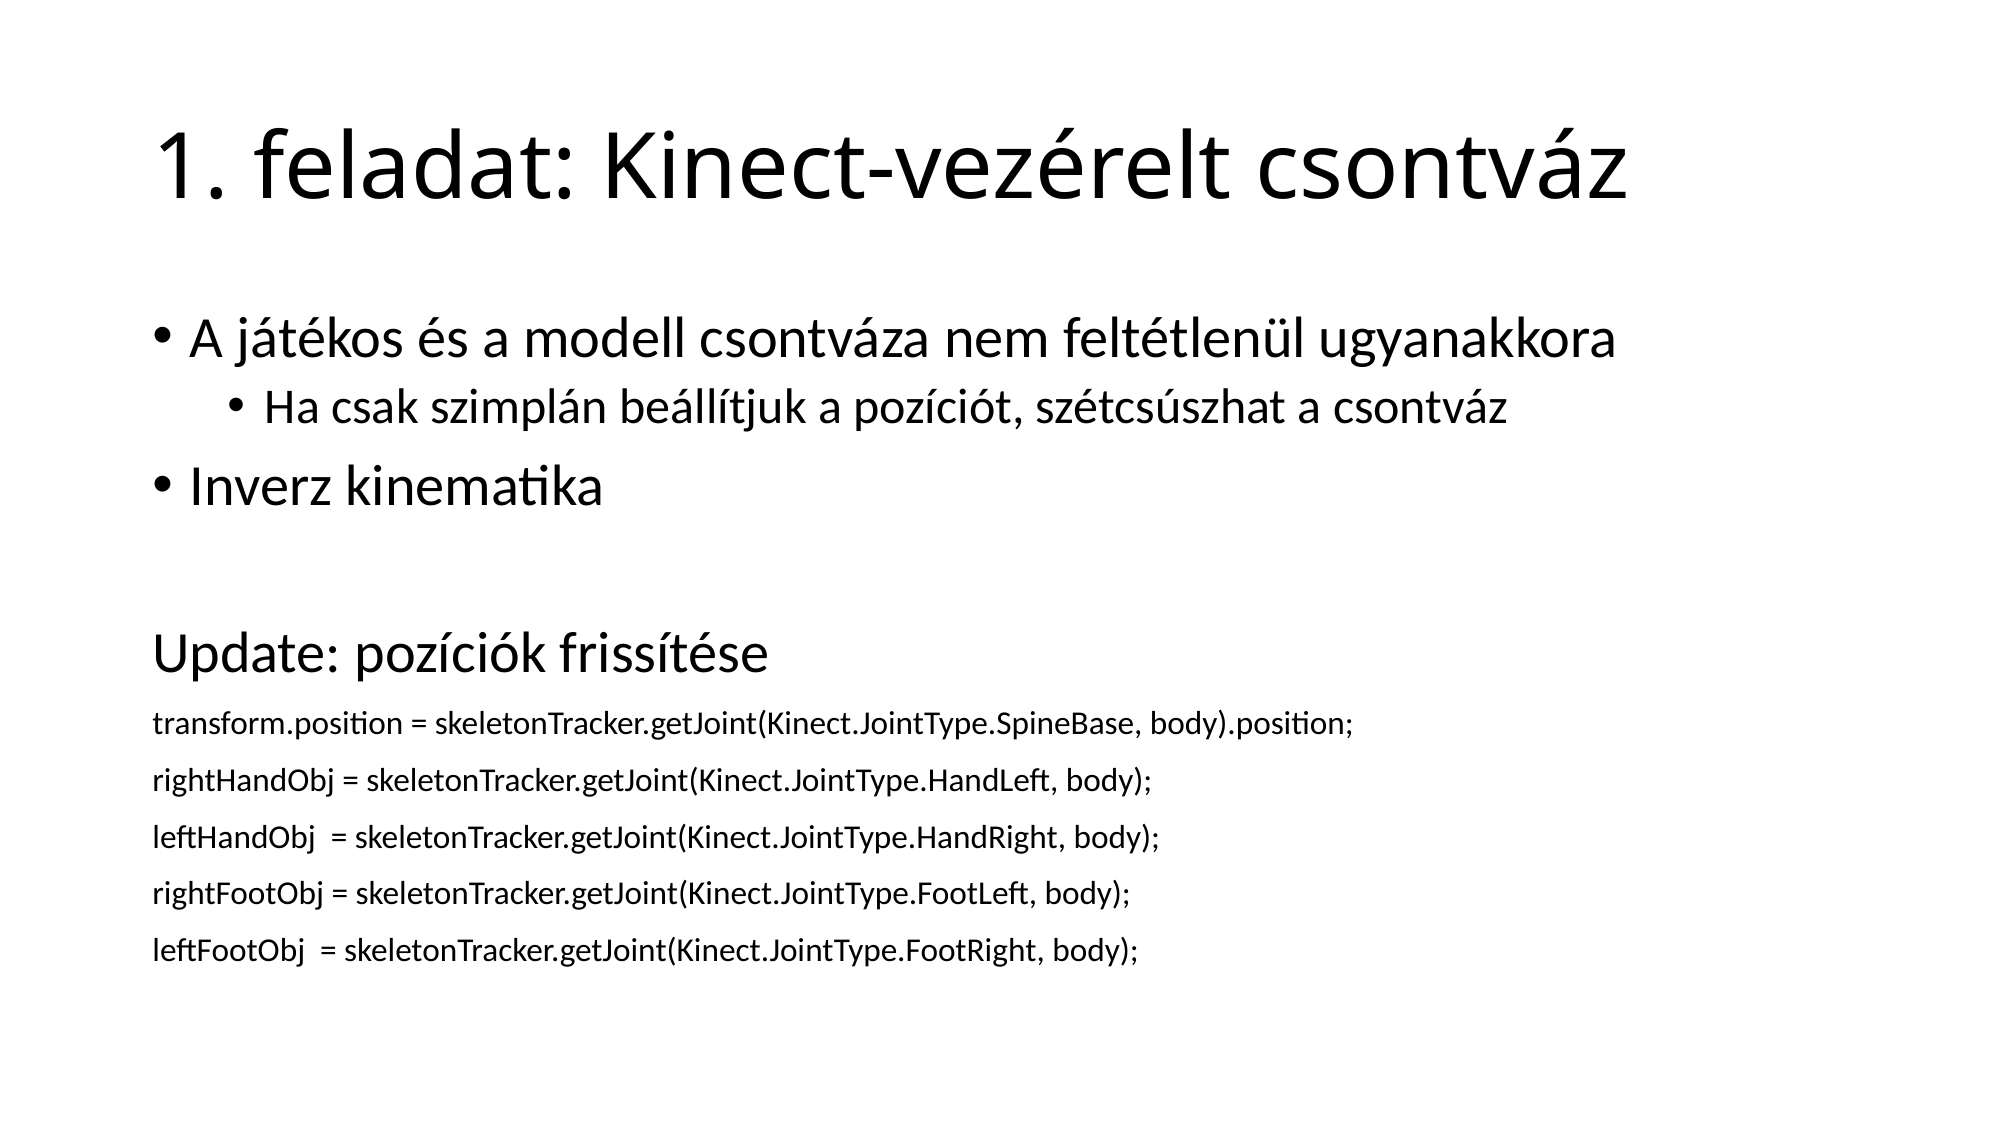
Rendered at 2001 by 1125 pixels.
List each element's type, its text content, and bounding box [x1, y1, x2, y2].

list A játékos és a modell csontváza nem feltétlenül ugyanakkora Ha csak szimplán beállítjuk a pozíciót, szétcsúszhat a csontváz Inverz kinematika Update: pozíciók frissítése transform.position = skeletonTracker.getJoint(Kinect.JointType.SpineBase, body).position; rightHandObj = skeletonTracker.getJoint(Kinect.JointType.HandLeft, body); leftHandObj = skeletonTracker.getJoint(Kinect.JointType.HandRight, body); rightFootObj = skeletonTracker.getJoint(Kinect.JointType.FootLeft, body); leftFootObj = skeletonTracker.getJoint(Kinect.JointType.FootRight, body); [137, 299, 1863, 1014]
title 1. feladat: Kinect-vezérelt csontváz [137, 59, 1863, 278]
